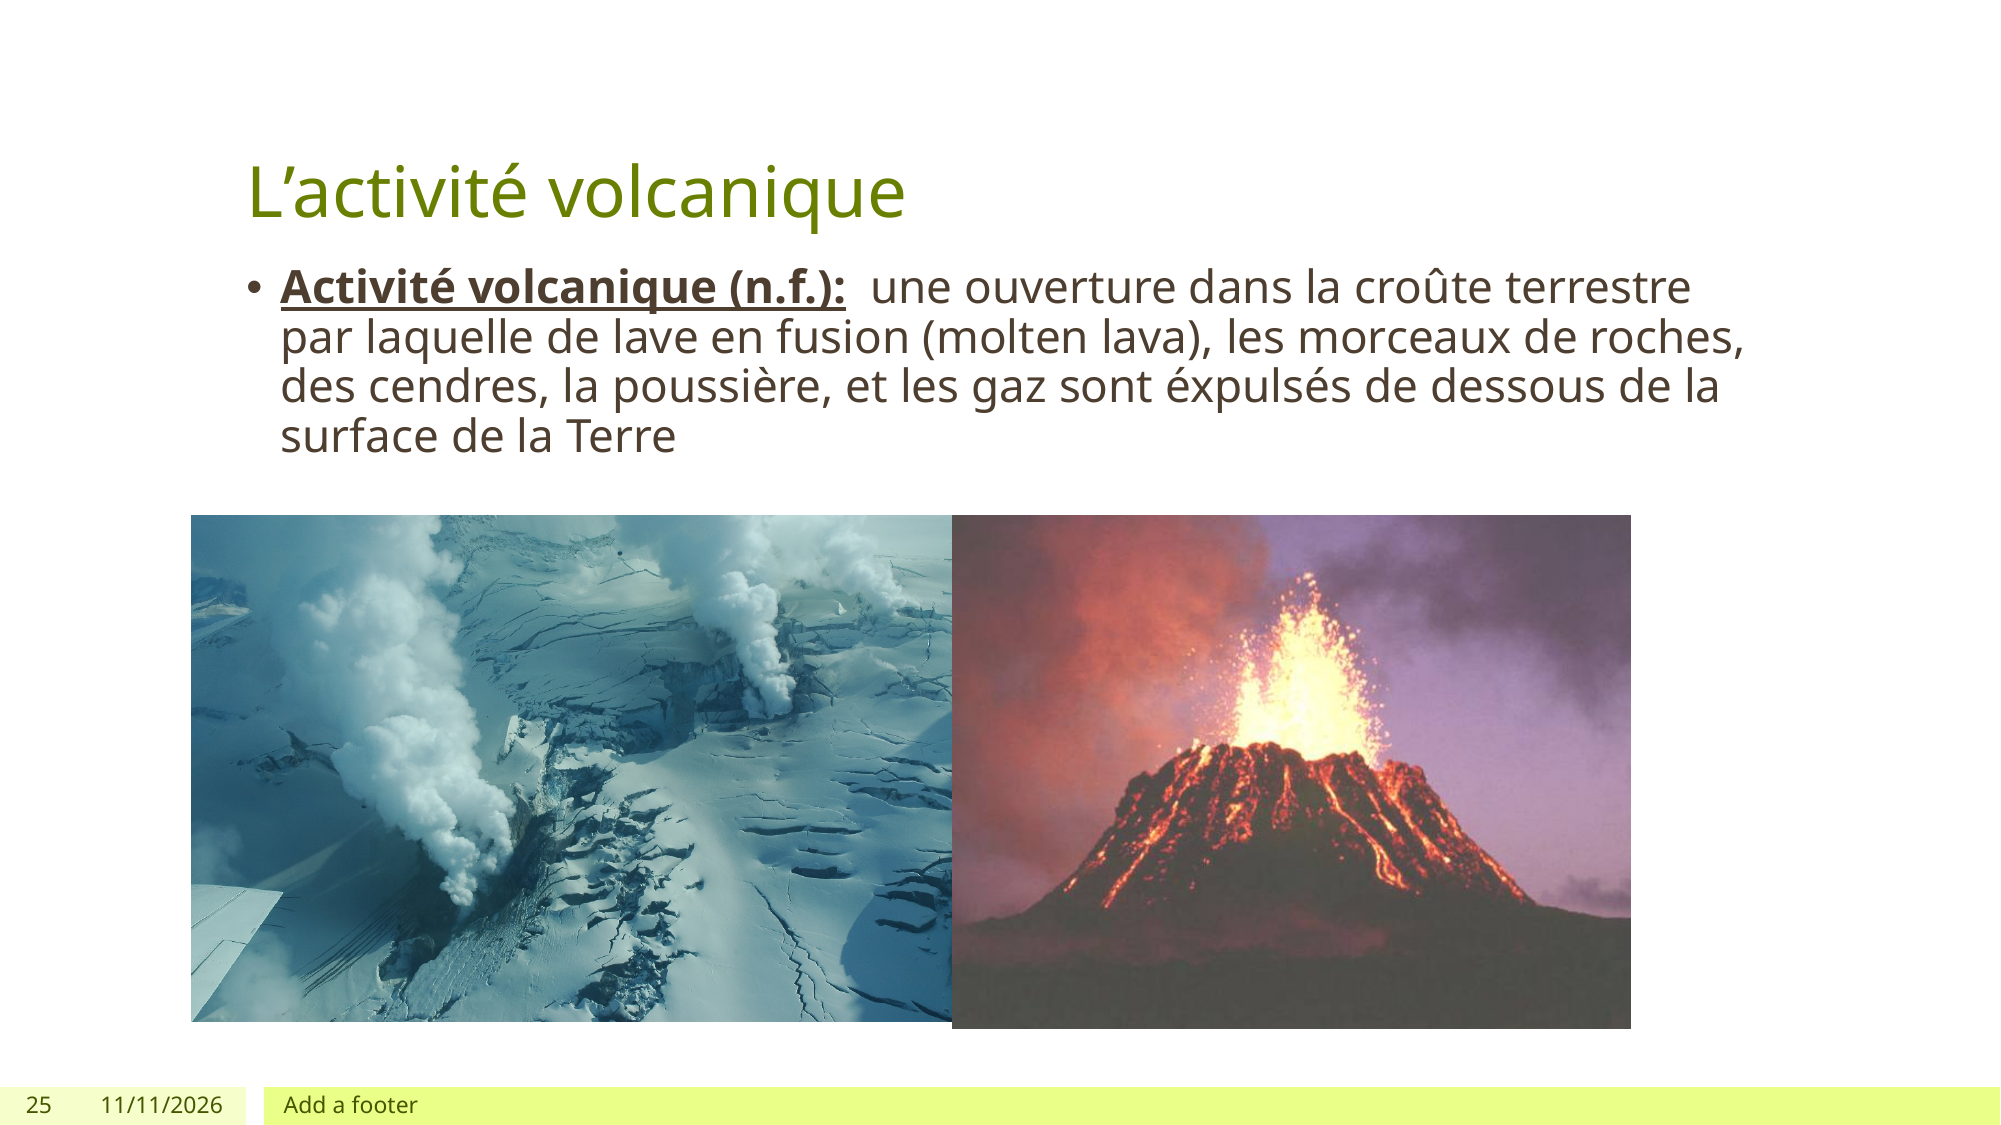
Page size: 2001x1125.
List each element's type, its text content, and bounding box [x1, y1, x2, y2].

title L’activité volcanique [231, 45, 1769, 240]
list Activité volcanique (n.f.): une ouverture dans la croûte terrestre par laquelle de lave en fusion (molten lava), les morceaux de roches, des cendres, la poussière, et les gaz sont éxpulsés de dessous de la surface de la Terre [231, 256, 1769, 1015]
slide_number 25 [0, 1087, 68, 1125]
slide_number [74, 1087, 239, 1125]
picture [191, 515, 1631, 1029]
footer Add a footer [268, 1087, 1769, 1125]
